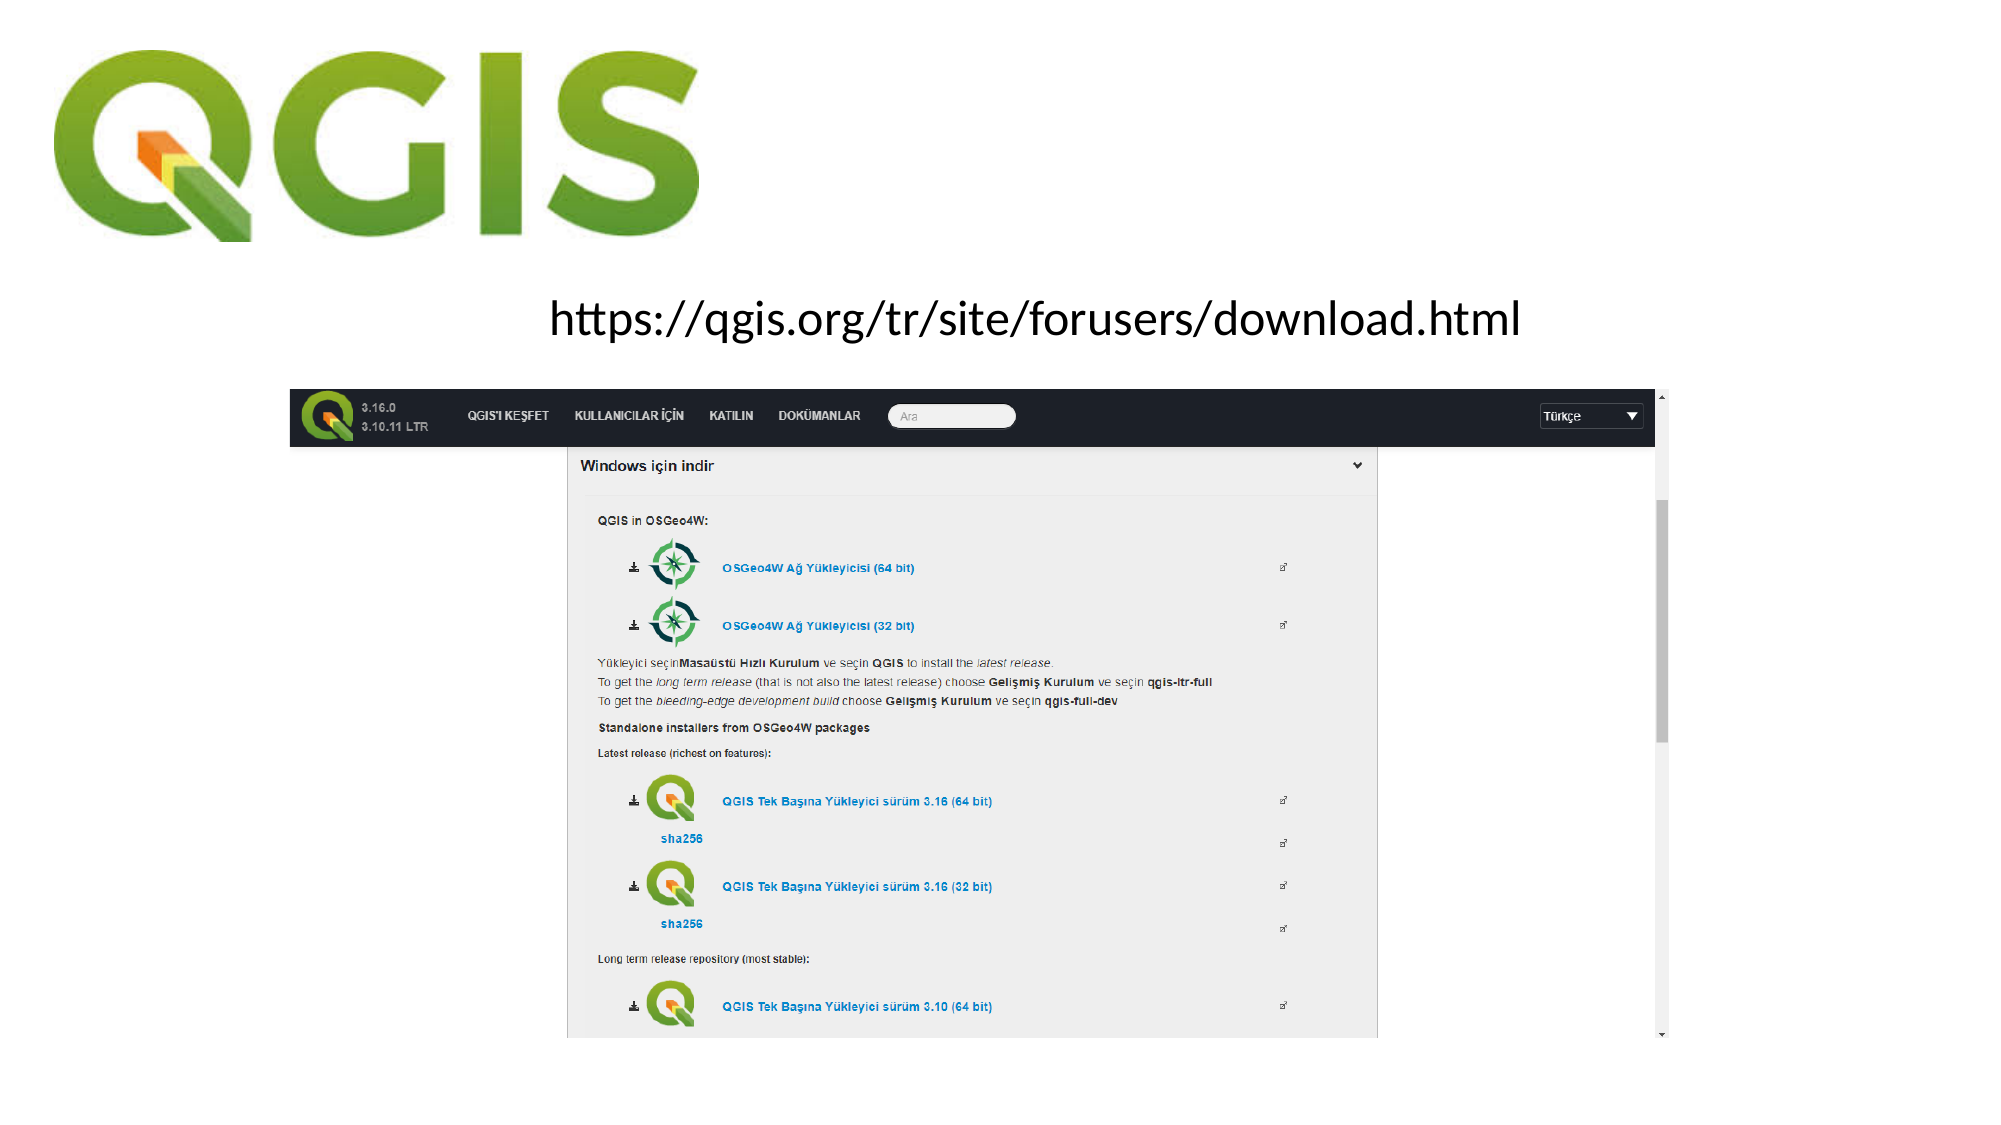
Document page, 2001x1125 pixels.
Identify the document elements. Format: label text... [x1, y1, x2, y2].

picture [289, 389, 1669, 1038]
picture [54, 50, 699, 242]
text_box https://qgis.org/tr/site/forusers/download.html [535, 277, 1538, 353]
